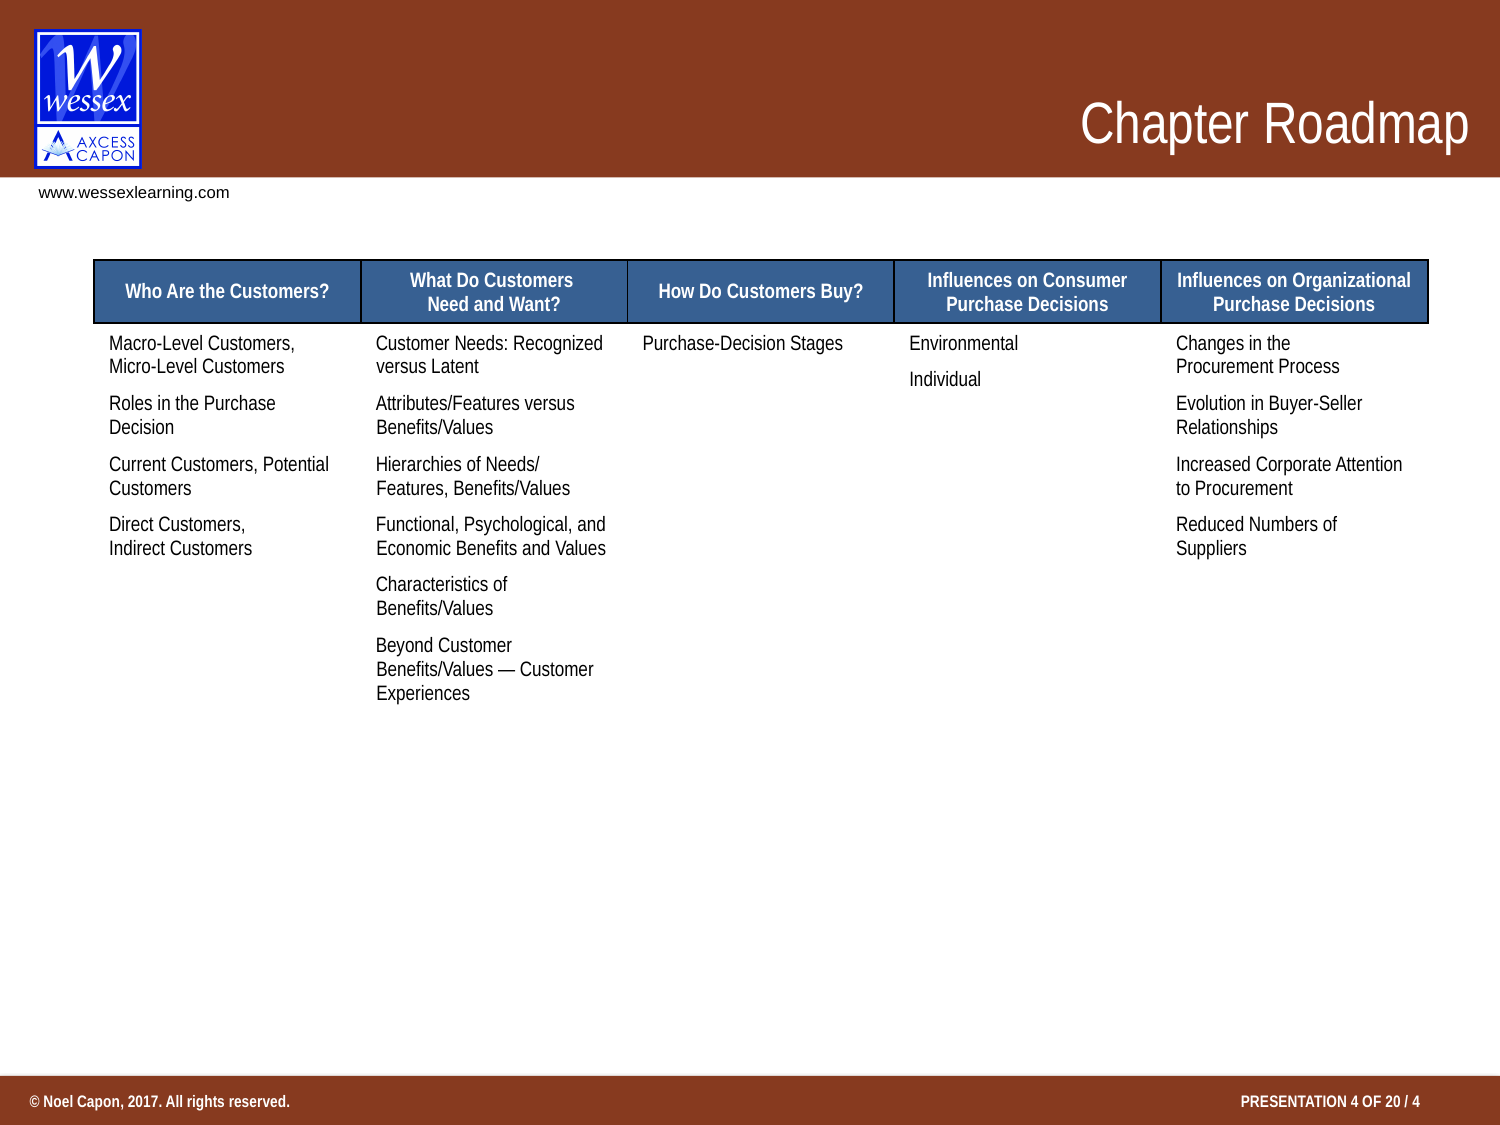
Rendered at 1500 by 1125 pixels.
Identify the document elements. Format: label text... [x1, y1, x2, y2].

table_cell Macro-Level Customers, Micro-Level Customers Roles in the Purchase Decision Current Customers, Potential Customers Direct Customers, Indirect Customers [94, 324, 361, 712]
table_header How Do Customers Buy? [628, 261, 893, 322]
table_cell Changes in the Procurement Process Evolution in Buyer-Seller Relationships Increased Corporate Attention to Procurement Reduced Numbers of Suppliers [1161, 324, 1428, 712]
text_box www.wessexlearning.com [38, 182, 231, 203]
table_cell Purchase-Decision Stages [628, 324, 894, 712]
picture [34, 28, 142, 169]
table_cell Customer Needs: Recognized versus Latent Attributes/Features versus Benefits/Values Hierarchies of Needs/ Features, Benefits/Values Functional, Psychological, and Economic Benefits and Values Characteristics of Benefits/Values Beyond Customer Benefits/Values — Customer Experiences [361, 324, 628, 712]
table_header Influences on Consumer Purchase Decisions [895, 261, 1160, 322]
table_header What Do Customers Need and Want? [362, 261, 627, 322]
table_header Influences on Organizational Purchase Decisions [1162, 261, 1427, 322]
text_box Chapter Roadmap [0, 0, 1500, 178]
table_header Who Are the Customers? [95, 261, 360, 322]
table_cell Environmental Individual [894, 324, 1161, 712]
